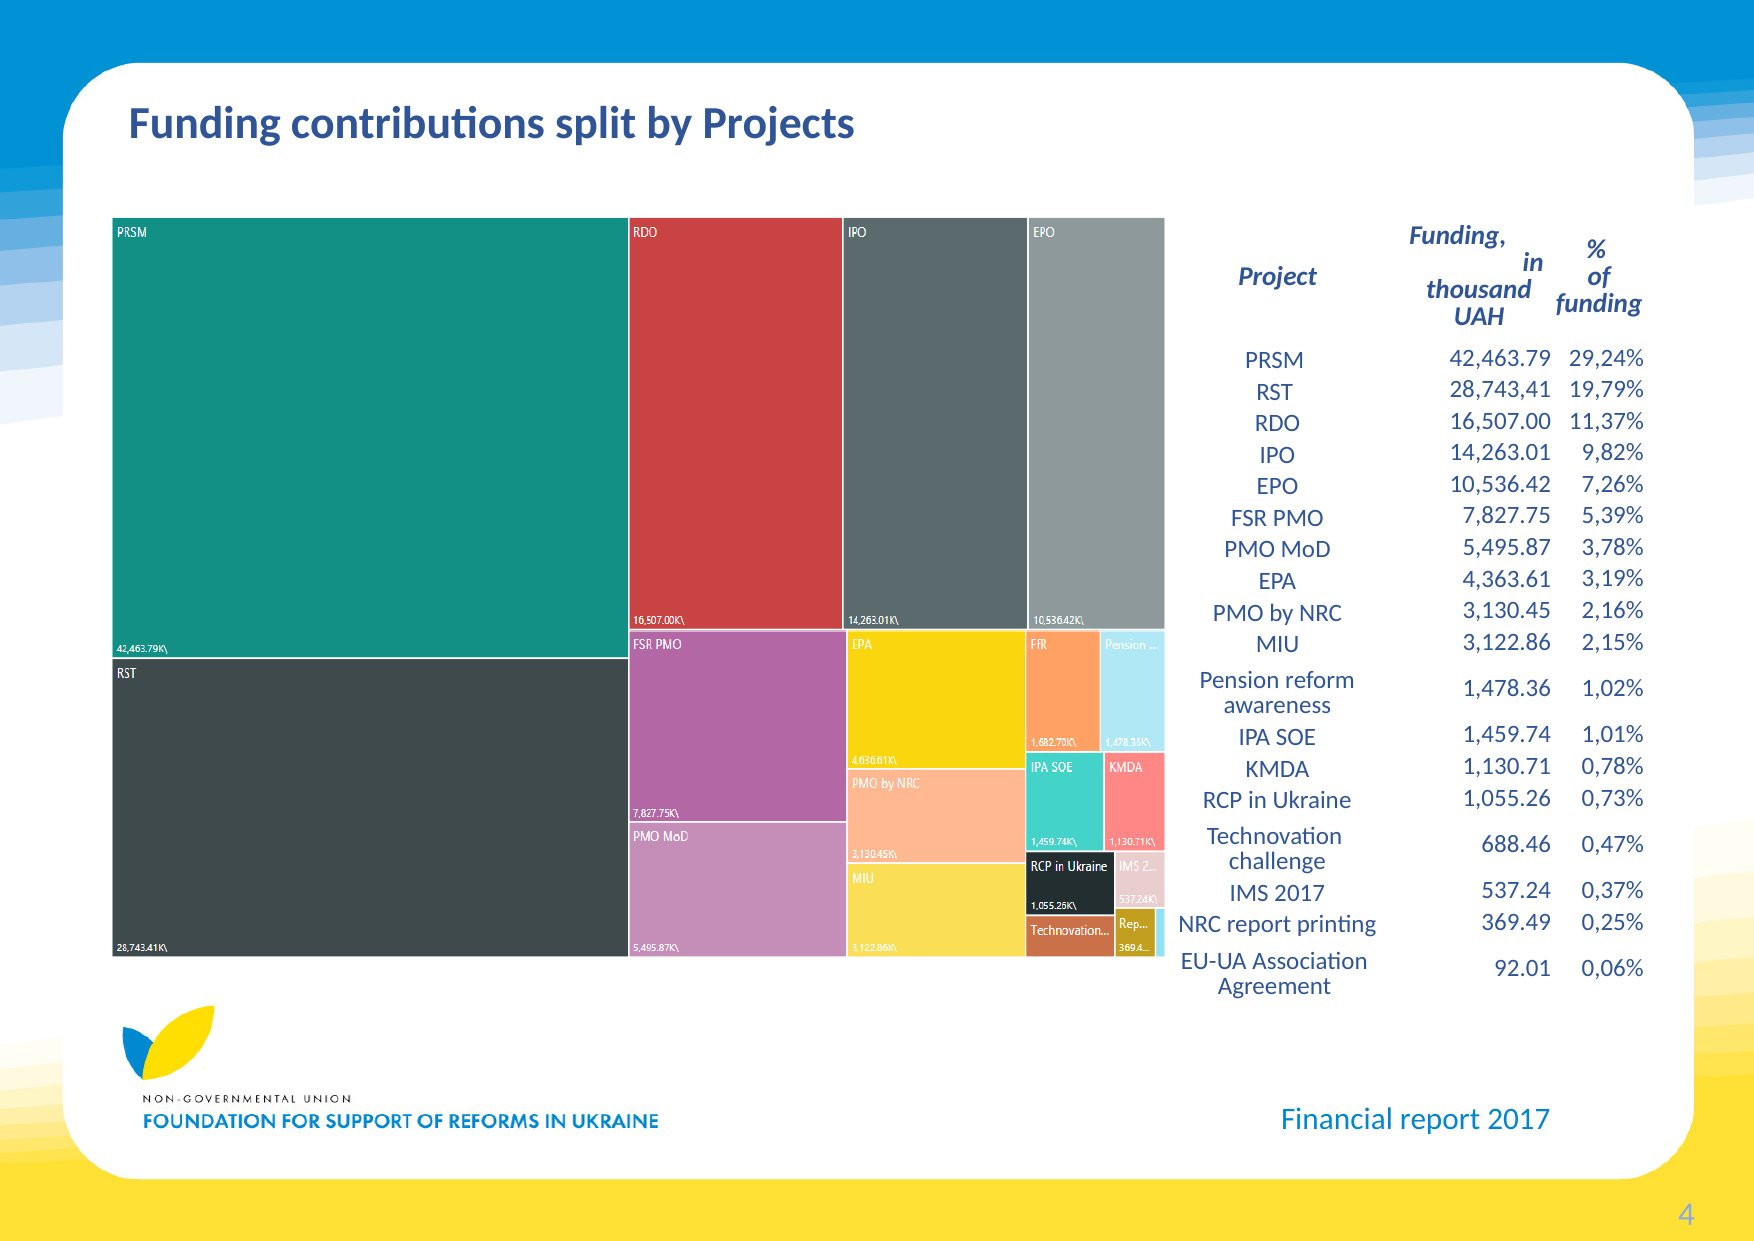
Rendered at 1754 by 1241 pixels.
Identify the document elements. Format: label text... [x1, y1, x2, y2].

table_cell IPO [1175, 438, 1405, 470]
table_cell 0,73% [1553, 783, 1645, 815]
table_cell 2,15% [1553, 627, 1645, 659]
table_cell 7,827.75 [1405, 501, 1553, 533]
table_cell 1,055.26 [1405, 783, 1553, 815]
table_cell 14,263.01 [1405, 438, 1553, 470]
table_cell EPO [1175, 470, 1405, 501]
table_cell FSR PMO [1175, 501, 1405, 533]
table_header Project [1175, 212, 1405, 343]
table_header Funding, in thousand UAH [1405, 212, 1553, 343]
table_cell 0,25% [1553, 908, 1645, 939]
table_cell 10,536.42 [1405, 470, 1553, 501]
table_cell EPA [1175, 564, 1405, 596]
table_cell 19,79% [1553, 375, 1645, 407]
table_cell 0,06% [1553, 939, 1645, 1001]
table_cell 688.46 [1405, 815, 1553, 876]
table_cell Technovation challenge [1175, 815, 1405, 876]
picture [0, 63, 1754, 1241]
table_cell IMS 2017 [1175, 876, 1405, 908]
table_cell 28,743,41 [1405, 375, 1553, 407]
table_cell MIU [1175, 627, 1405, 659]
table_cell 5,39% [1553, 501, 1645, 533]
table_header % of funding [1553, 212, 1645, 343]
table_cell 537.24 [1405, 876, 1553, 908]
table_cell IPA SOE [1175, 720, 1405, 752]
table_cell KMDA [1175, 752, 1405, 783]
table_cell Pension reform awareness [1175, 659, 1405, 720]
table_cell 42,463.79 [1405, 343, 1553, 375]
table_cell RDO [1175, 407, 1405, 438]
table_cell 0,37% [1553, 876, 1645, 908]
table_cell 3,130.45 [1405, 596, 1553, 627]
table_cell 1,01% [1553, 720, 1645, 752]
table_cell EU-UA Association Agreement [1150, 939, 1405, 1001]
table_cell 1,02% [1553, 659, 1645, 720]
table_cell PMO MoD [1175, 533, 1405, 564]
table_cell 4,363.61 [1405, 564, 1553, 596]
text_box 4 [1663, 1184, 1754, 1240]
text_box Financial report 2017 [727, 1084, 1646, 1145]
table_cell 11,37% [1553, 407, 1645, 438]
table_cell 0,78% [1553, 752, 1645, 783]
table_cell NRC report printing [1175, 908, 1405, 939]
table_cell 1,478.36 [1405, 659, 1553, 720]
table_cell 16,507.00 [1405, 407, 1553, 438]
table_cell RST [1175, 375, 1405, 407]
table_cell PMO by NRC [1175, 596, 1405, 627]
text_box Funding contributions split by Projects [114, 85, 871, 156]
table_cell 92.01 [1405, 939, 1553, 1001]
table_cell 7,26% [1553, 470, 1645, 501]
table_cell 5,495.87 [1405, 533, 1553, 564]
table_cell PRSM [1175, 343, 1405, 375]
table_cell 3,78% [1553, 533, 1645, 564]
table_cell 29,24% [1553, 343, 1645, 375]
table_cell 3,122.86 [1405, 627, 1553, 659]
table_cell 369.49 [1405, 908, 1553, 939]
table_cell 0,47% [1553, 815, 1645, 876]
table_cell 9,82% [1553, 438, 1645, 470]
table_cell 1,459.74 [1405, 720, 1553, 752]
table_cell RCP in Ukraine [1175, 783, 1405, 815]
table_cell 2,16% [1553, 596, 1645, 627]
table_cell 1,130.71 [1405, 752, 1553, 783]
table_cell 3,19% [1553, 564, 1645, 596]
